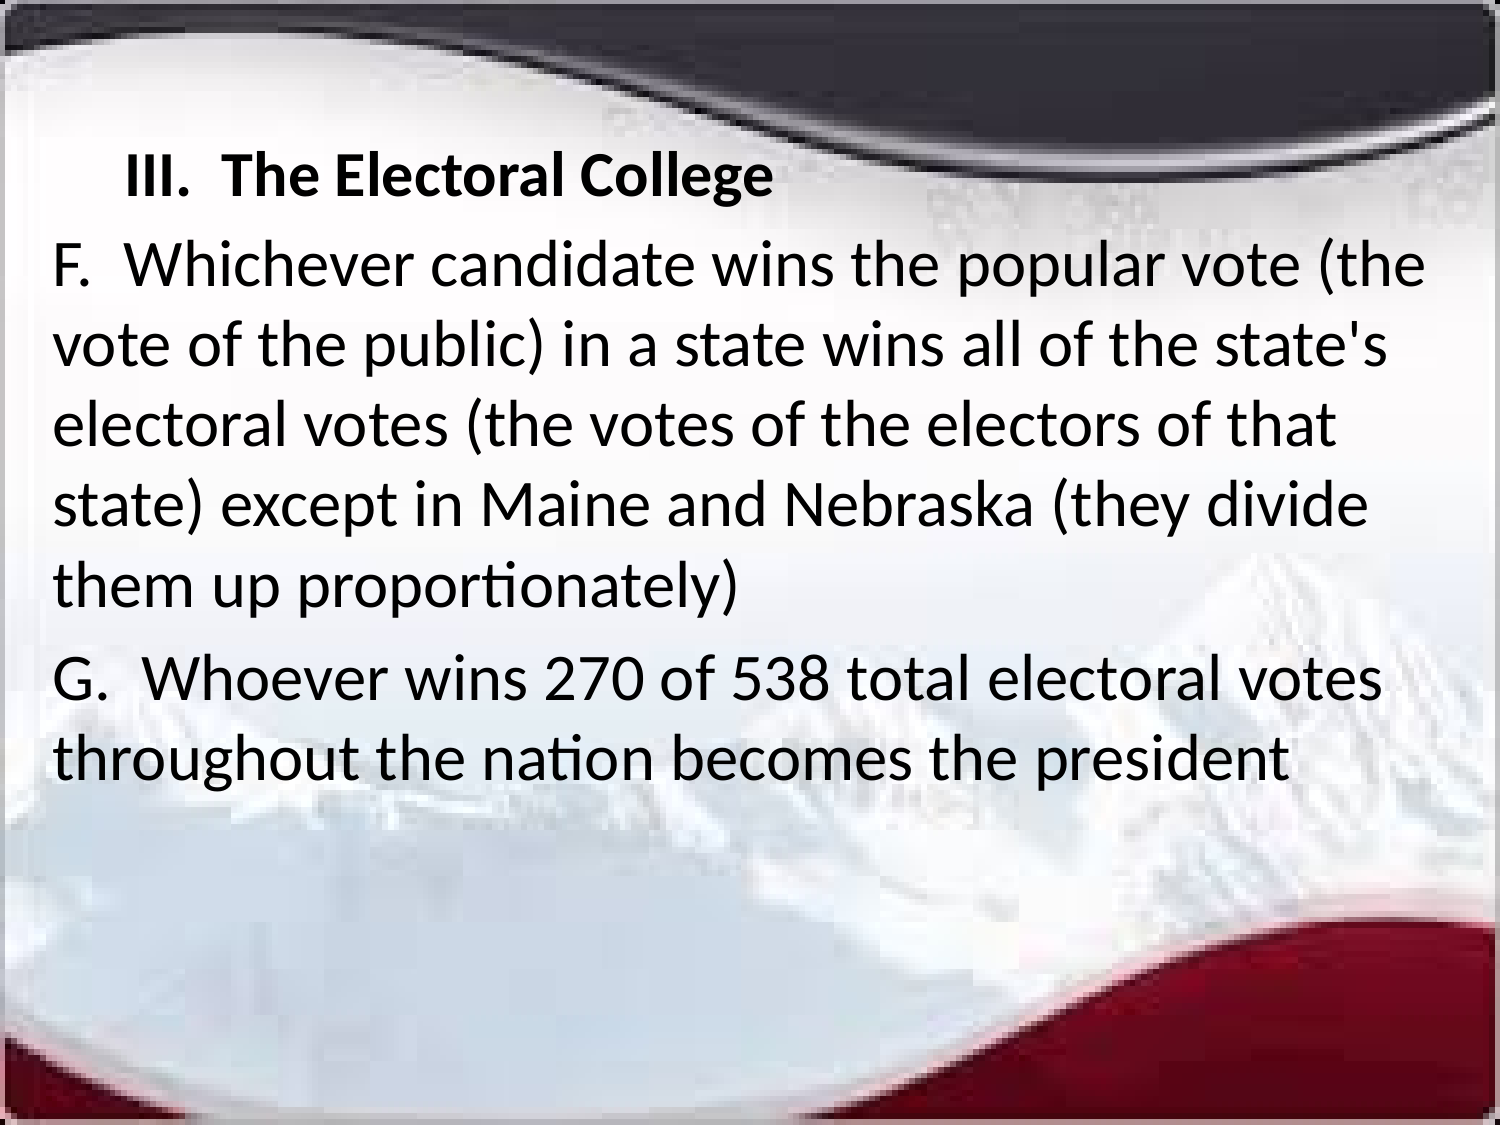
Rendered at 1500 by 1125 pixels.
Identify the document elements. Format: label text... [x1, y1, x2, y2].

title III. The Electoral College [0, 125, 950, 218]
picture [0, 0, 1500, 1125]
list F. Whichever candidate wins the popular vote (the vote of the public) in a state wins all of the state's electoral votes (the votes of the electors of that state) except in Maine and Nebraska (they divide them up proportionately) G. Whoever wins 270 of 538 total electoral votes throughout the nation becomes the president [37, 212, 1475, 1075]
